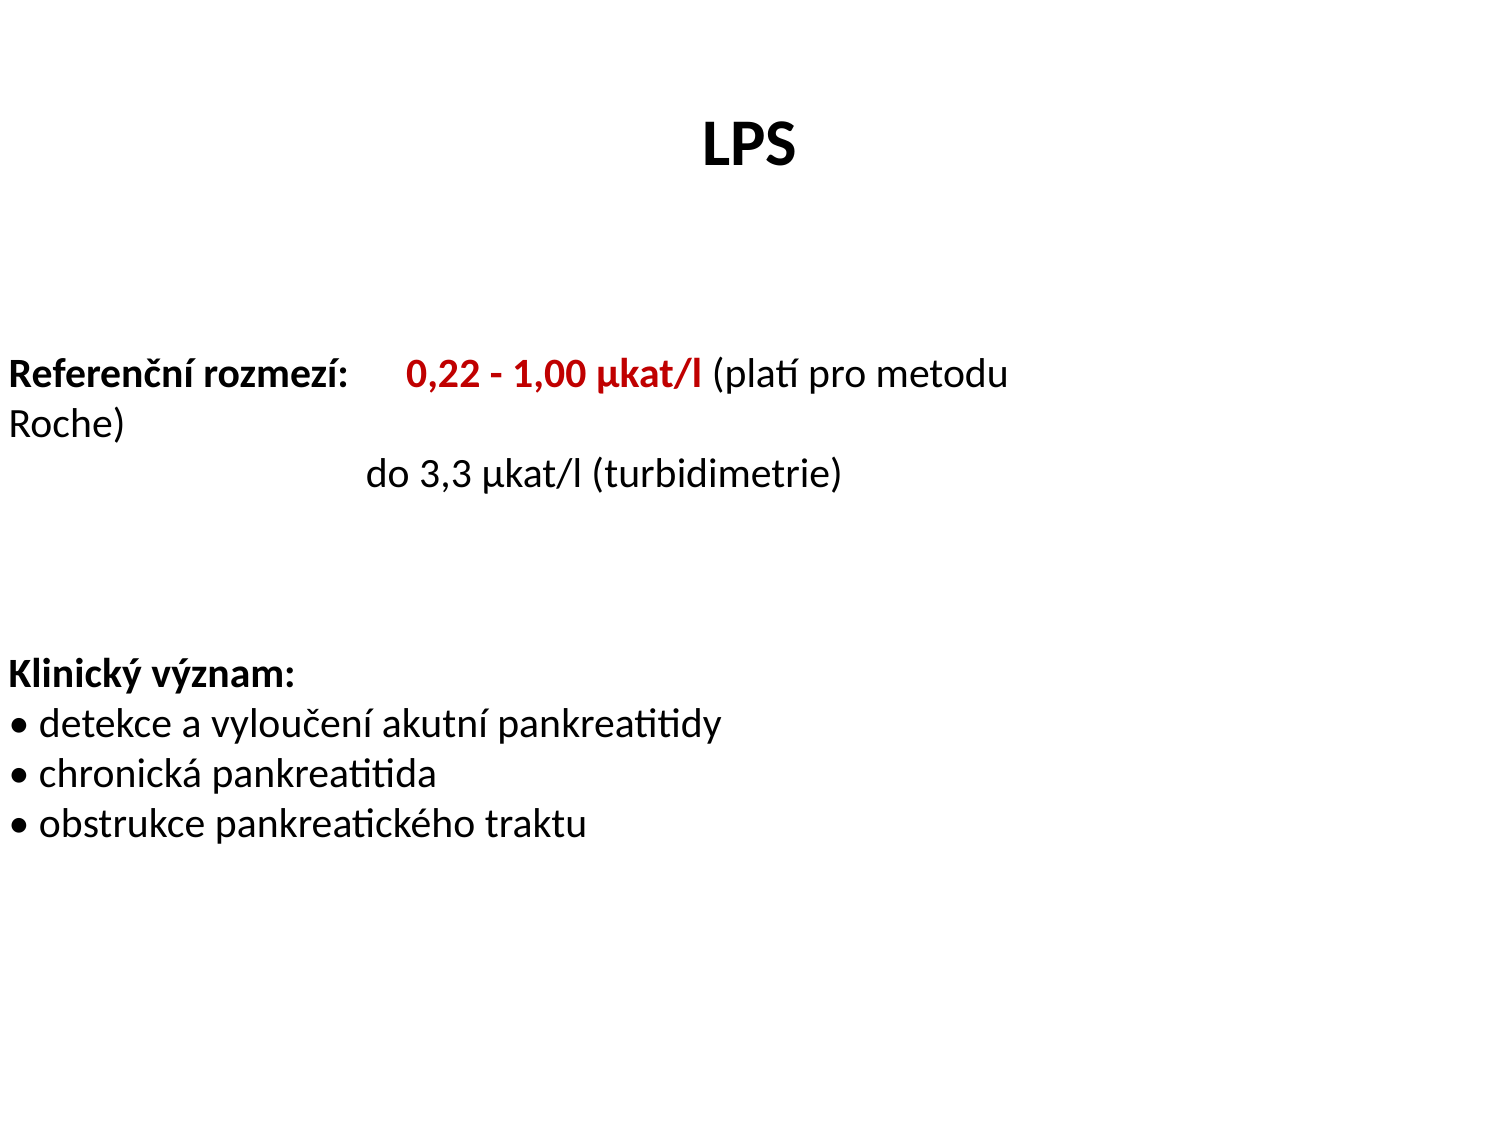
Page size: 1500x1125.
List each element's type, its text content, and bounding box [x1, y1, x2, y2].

title LPS [75, 45, 1425, 233]
text_box Referenční rozmezí: 0,22 - 1,00 µkat/l (platí pro metodu Roche) do 3,3 µkat/l (turbidimetrie) Klinický význam: • detekce a vyloučení akutní pankreatitidy • chronická pankreatitida • obstrukce pankreatického traktu [0, 338, 1125, 853]
